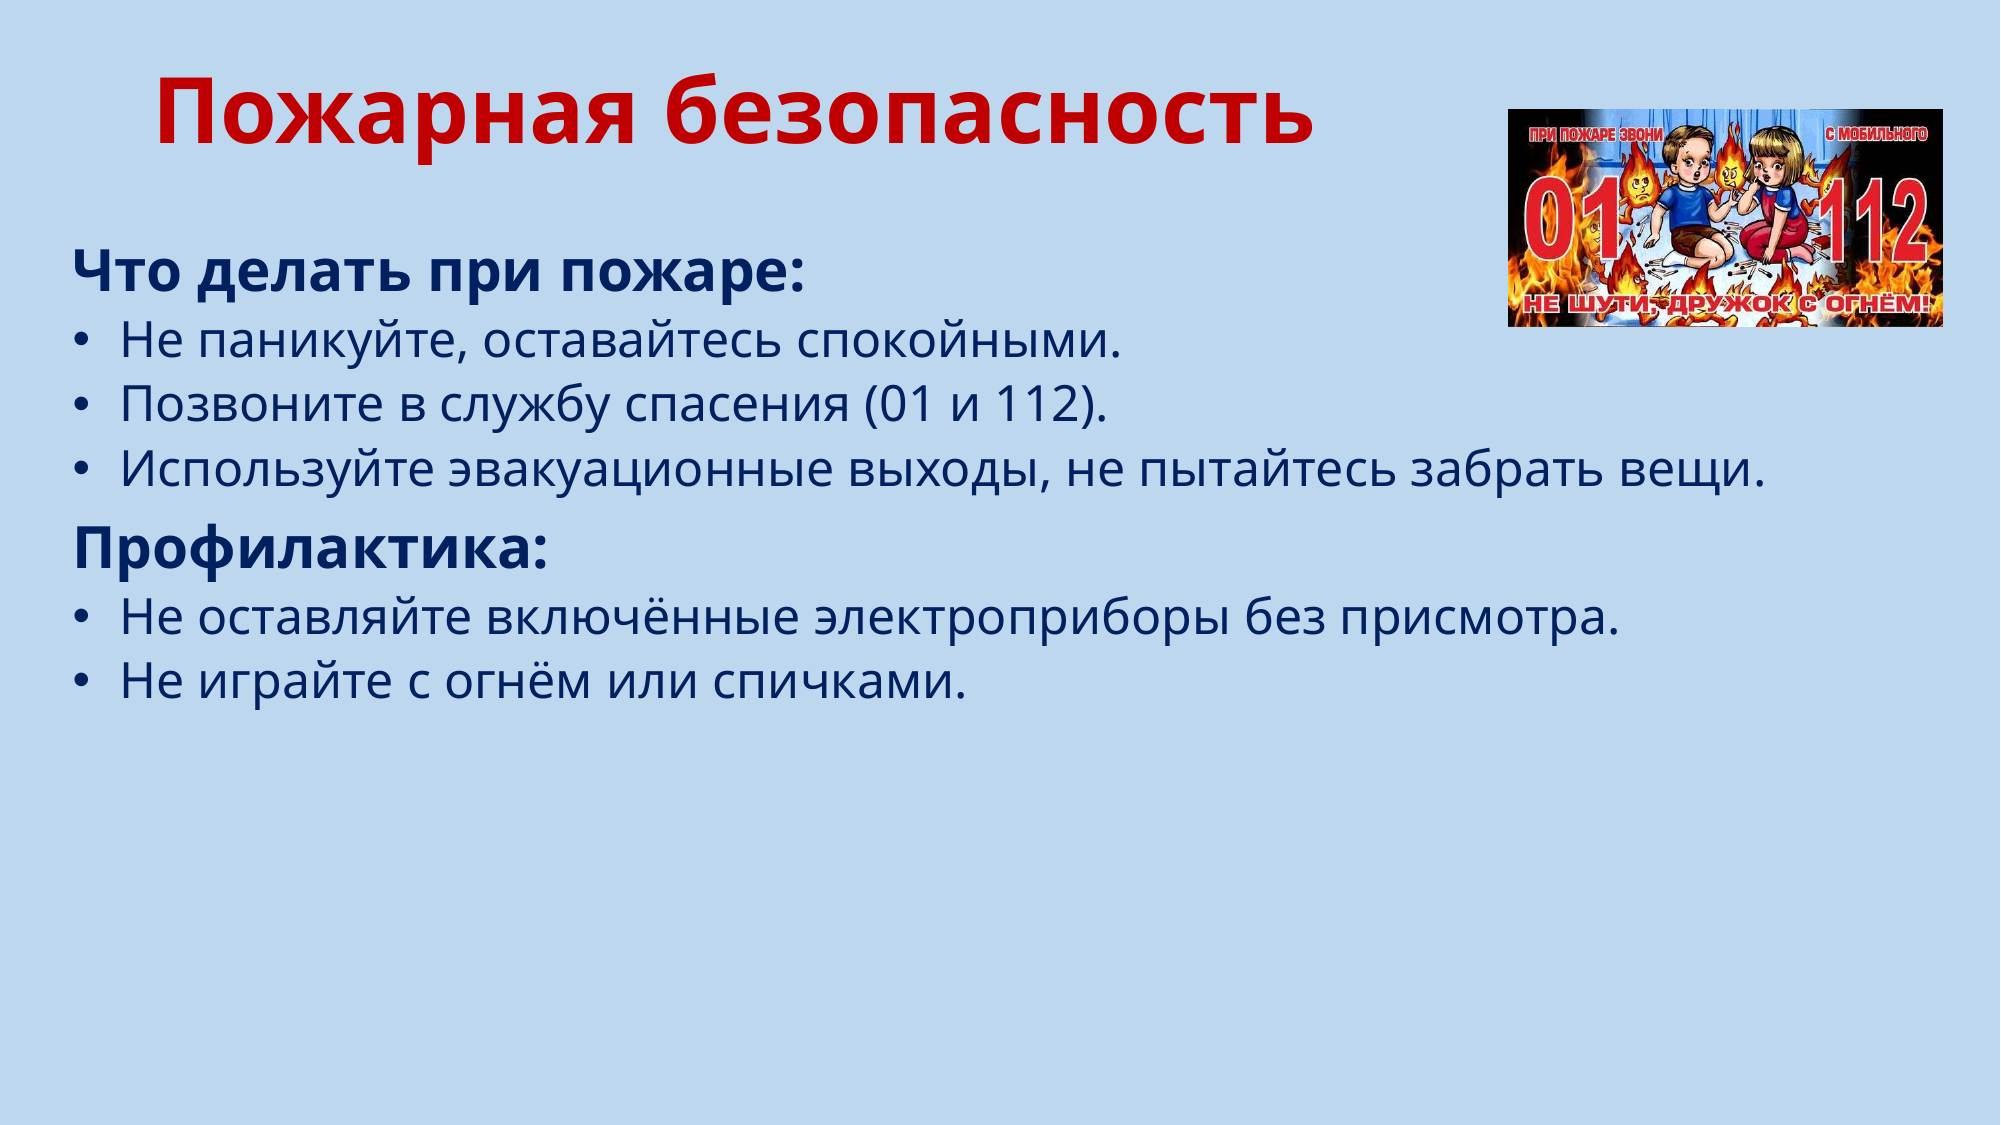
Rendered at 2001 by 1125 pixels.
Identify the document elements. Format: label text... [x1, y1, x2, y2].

picture [1507, 109, 1943, 327]
list Что делать при пожаре: Не паникуйте, оставайтесь спокойными. Позвоните в службу спасения (01 и 112). Используйте эвакуационные выходы, не пытайтесь забрать вещи. Профилактика: Не оставляйте включённые электроприборы без присмотра. Не играйте с огнём или спичками. [57, 233, 1863, 948]
title Пожарная безопасность [137, 59, 1863, 233]
